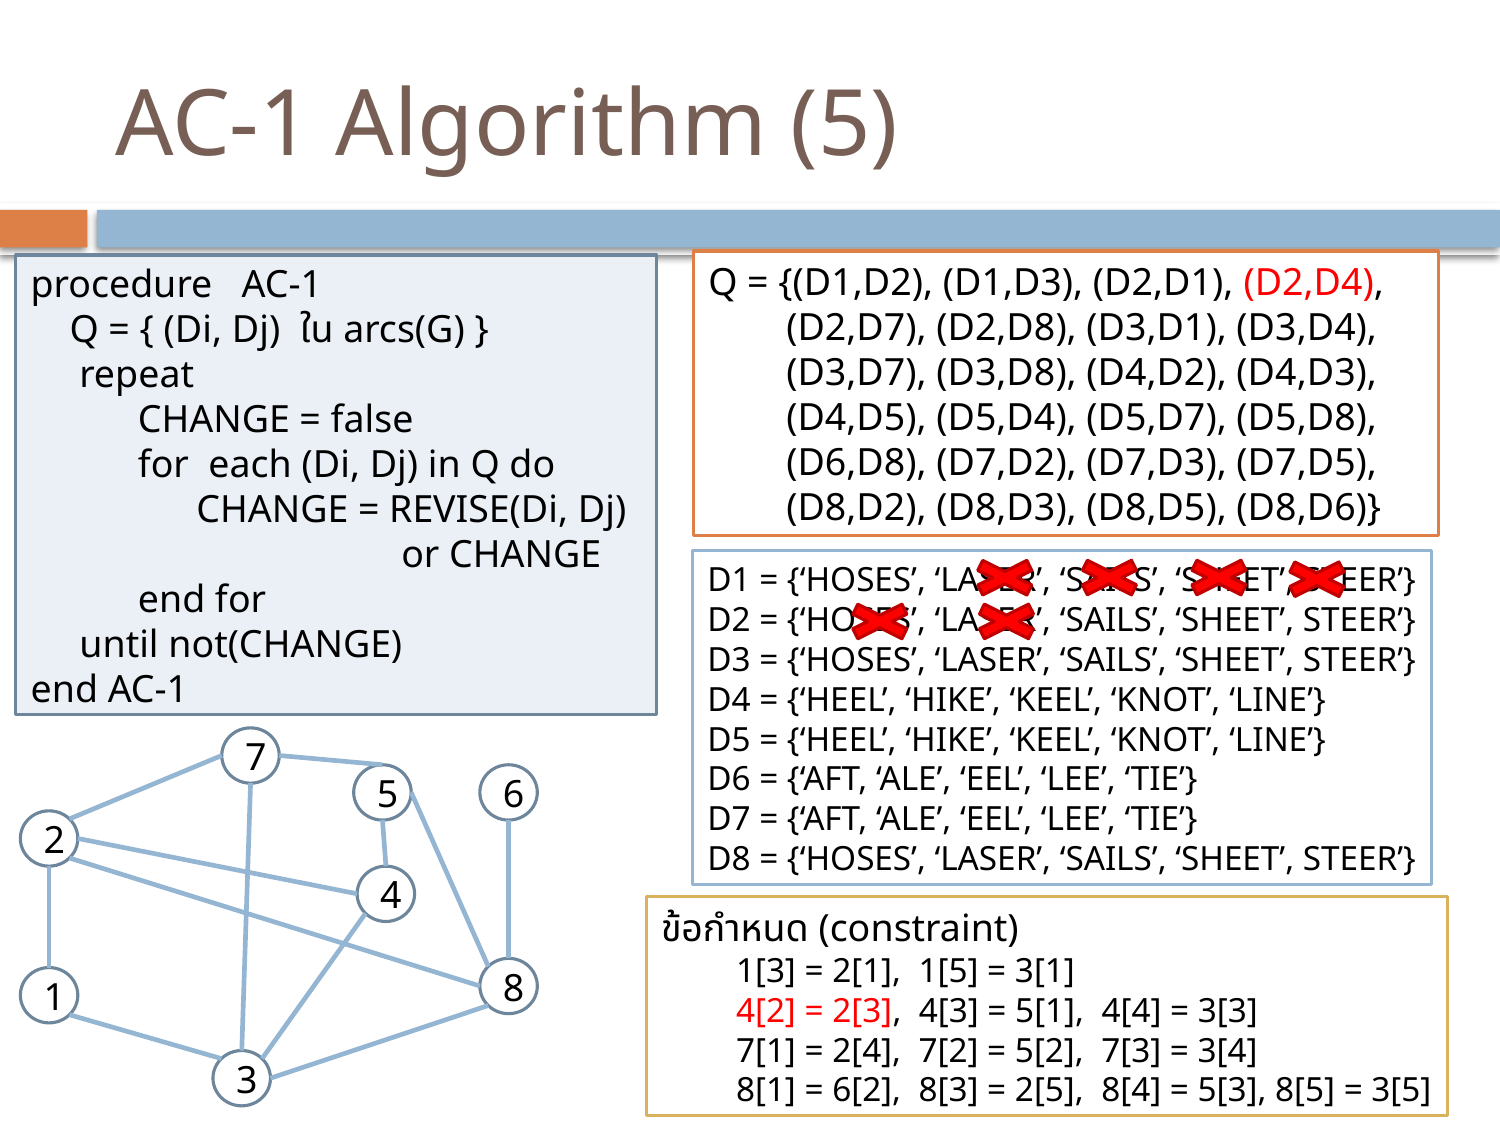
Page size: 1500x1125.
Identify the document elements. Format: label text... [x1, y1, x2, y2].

text_box [1190, 558, 1248, 597]
text_box Q = {(D1,D2), (D1,D3), (D2,D1), (D2,D4), (D2,D7), (D2,D8), (D3,D1), (D3,D4), (D3,D7), (D3,D8), (D4,D2), (D4,D3), (D4,D5), (D5,D4), (D5,D7), (D5,D8), (D6,D8), (D7,D2), (D7,D3), (D7,D5), (D8,D2), (D8,D3), (D8,D5), (D8,D6)} [692, 249, 1440, 537]
title AC-1 Algorithm (5) [100, 37, 1439, 201]
text_box D1 = {‘HOSES’, ‘LASER’, ‘SAILS’, ‘SHEET’, STEER’} D2 = {‘HOSES’, ‘LASER’, ‘SAILS’, ‘SHEET’, STEER’} D3 = {‘HOSES’, ‘LASER’, ‘SAILS’, ‘SHEET’, STEER’} D4 = {‘HEEL’, ‘HIKE’, ‘KEEL’, ‘KNOT’, ‘LINE’} D5 = {‘HEEL’, ‘HIKE’, ‘KEEL’, ‘KNOT’, ‘LINE’} D6 = {‘AFT, ‘ALE’, ‘EEL’, ‘LEE’, ‘TIE’} D7 = {‘AFT, ‘ALE’, ‘EEL’, ‘LEE’, ‘TIE’} D8 = {‘HOSES’, ‘LASER’, ‘SAILS’, ‘SHEET’, STEER’} [691, 549, 1433, 886]
text_box procedure AC-1 Q = { (Di, Dj) ใน arcs(G) } repeat CHANGE = false for each (Di, Dj) in Q do CHANGE = REVISE(Di, Dj) or CHANGE end for until not(CHANGE) end AC-1 [14, 253, 658, 716]
text_box [1288, 560, 1346, 599]
text_box [851, 602, 909, 641]
text_box [1081, 558, 1138, 597]
text_box [978, 602, 1035, 641]
text_box [976, 558, 1034, 597]
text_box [20, 727, 538, 1107]
text_box ข้อกำหนด (constraint) 1[3] = 2[1], 1[5] = 3[1] 4[2] = 2[3], 4[3] = 5[1], 4[4] = 3[3] 7[1] = 2[4], 7[2] = 5[2], 7[3] = 3[4] 8[1] = 6[2], 8[3] = 2[5], 8[4] = 5[3], 8[5] = 3[5] [645, 895, 1449, 1117]
